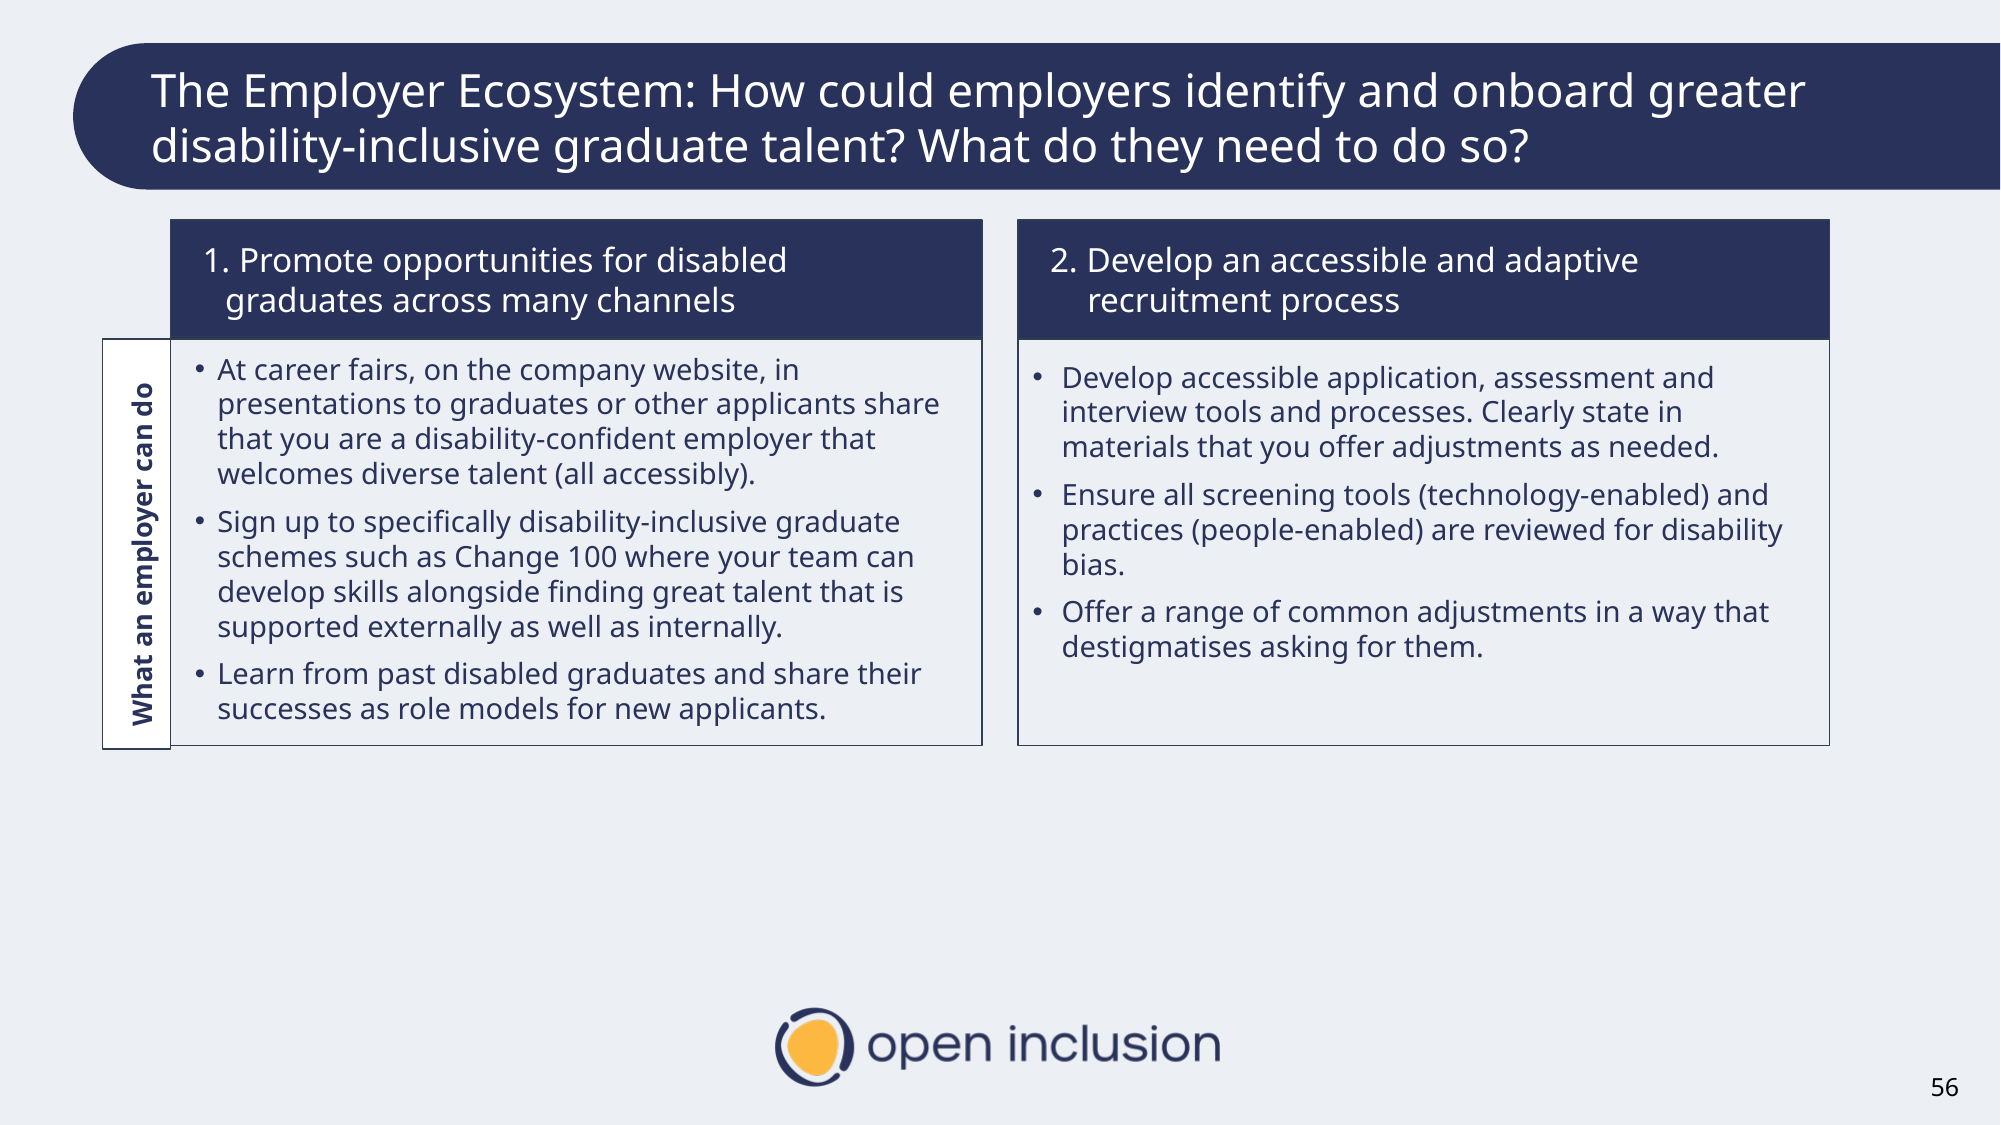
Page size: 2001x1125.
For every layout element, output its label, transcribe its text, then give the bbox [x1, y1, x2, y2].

title The Employer Ecosystem: How could employers identify and onboard greater disability-inclusive graduate talent? What do they need to do so? [135, 79, 2000, 154]
text_box [102, 339, 171, 749]
text_box [1017, 340, 1830, 351]
text_box 2. Develop an accessible and adaptive recruitment process [1035, 231, 1813, 327]
picture [763, 997, 1237, 1097]
text_box [1017, 671, 1830, 746]
text_box Develop accessible application, assessment and interview tools and processes. Clearly state in materials that you offer adjustments as needed. Ensure all screening tools (technology-enabled) and practices (people-enabled) are reviewed for disability bias. Offer a range of common adjustments in a way that destigmatises asking for them. [1017, 351, 1831, 671]
slide_number 56 [1903, 1065, 1987, 1113]
text_box [170, 220, 983, 336]
text_box At career fairs, on the company website, in presentations to graduates or other applicants share that you are a disability-confident employer that welcomes diverse talent (all accessibly). Sign up to specifically disability-inclusive graduate schemes such as Change 100 where your team can develop skills alongside finding great talent that is supported externally as well as internally. Learn from past disabled graduates and share their successes as role models for new applicants. [180, 343, 992, 733]
text_box 1. Promote opportunities for disabled graduates across many channels [187, 231, 886, 327]
text_box [1017, 220, 1830, 340]
text_box [170, 336, 983, 746]
text_box What an employer can do [117, 332, 165, 741]
